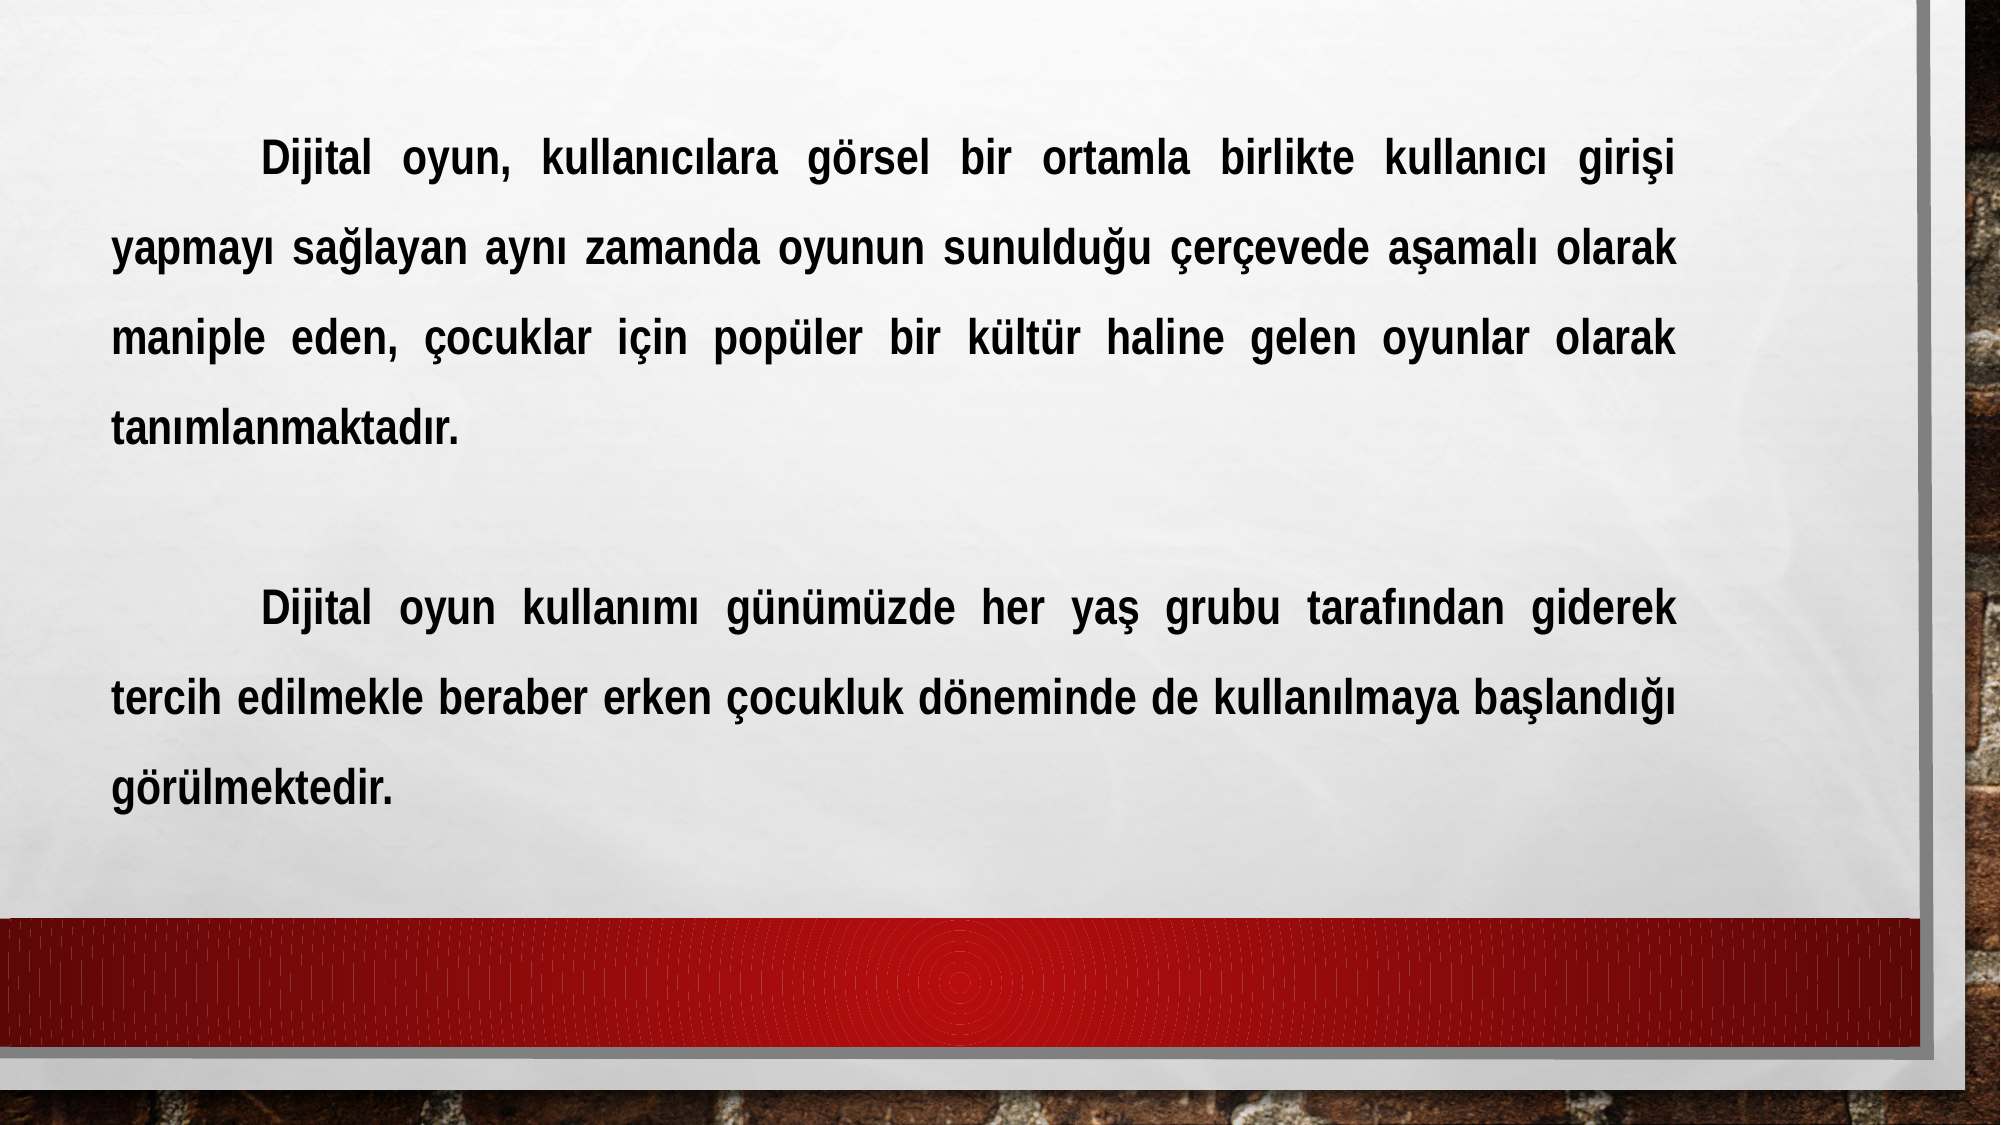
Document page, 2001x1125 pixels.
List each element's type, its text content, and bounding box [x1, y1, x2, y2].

text_box Dijital oyun, kullanıcılara görsel bir ortamla birlikte kullanıcı girişi yapmayı sağlayan aynı zamanda oyunun sunulduğu çerçevede aşamalı olarak maniple eden, çocuklar için popüler bir kültür haline gelen oyunlar olarak tanımlanmaktadır. Dijital oyun kullanımı günümüzde her yaş grubu tarafından giderek tercih edilmekle beraber erken çocukluk döneminde de kullanılmaya başlandığı görülmektedir. [96, 87, 1693, 912]
picture [0, 0, 2000, 1125]
